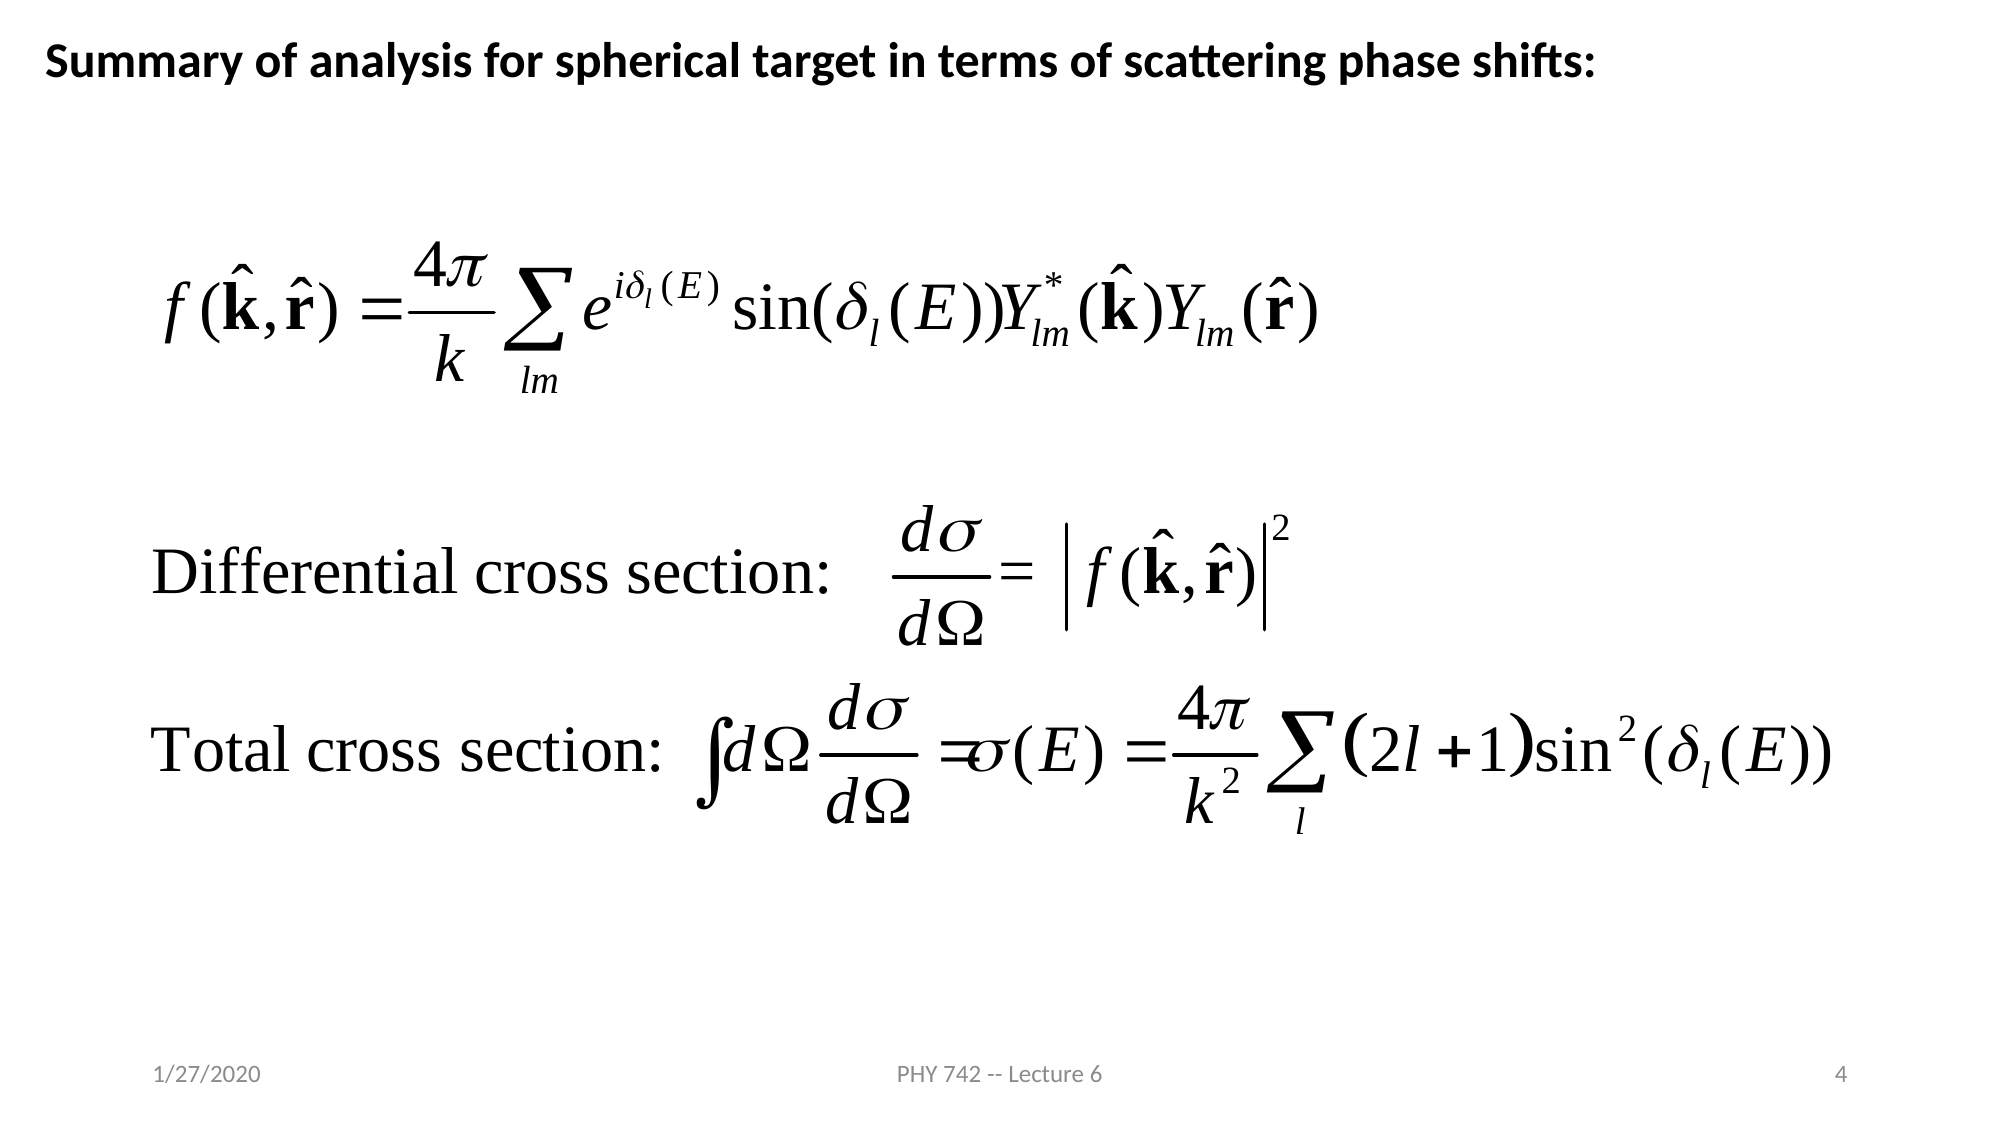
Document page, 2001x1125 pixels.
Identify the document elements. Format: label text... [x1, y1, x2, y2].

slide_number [137, 1042, 588, 1103]
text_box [145, 223, 1325, 405]
text_box Summary of analysis for spherical target in terms of scattering phase shifts: [30, 20, 1665, 95]
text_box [145, 493, 1841, 844]
slide_number 4 [1412, 1042, 1863, 1103]
footer PHY 742 -- Lecture 6 [662, 1042, 1338, 1103]
